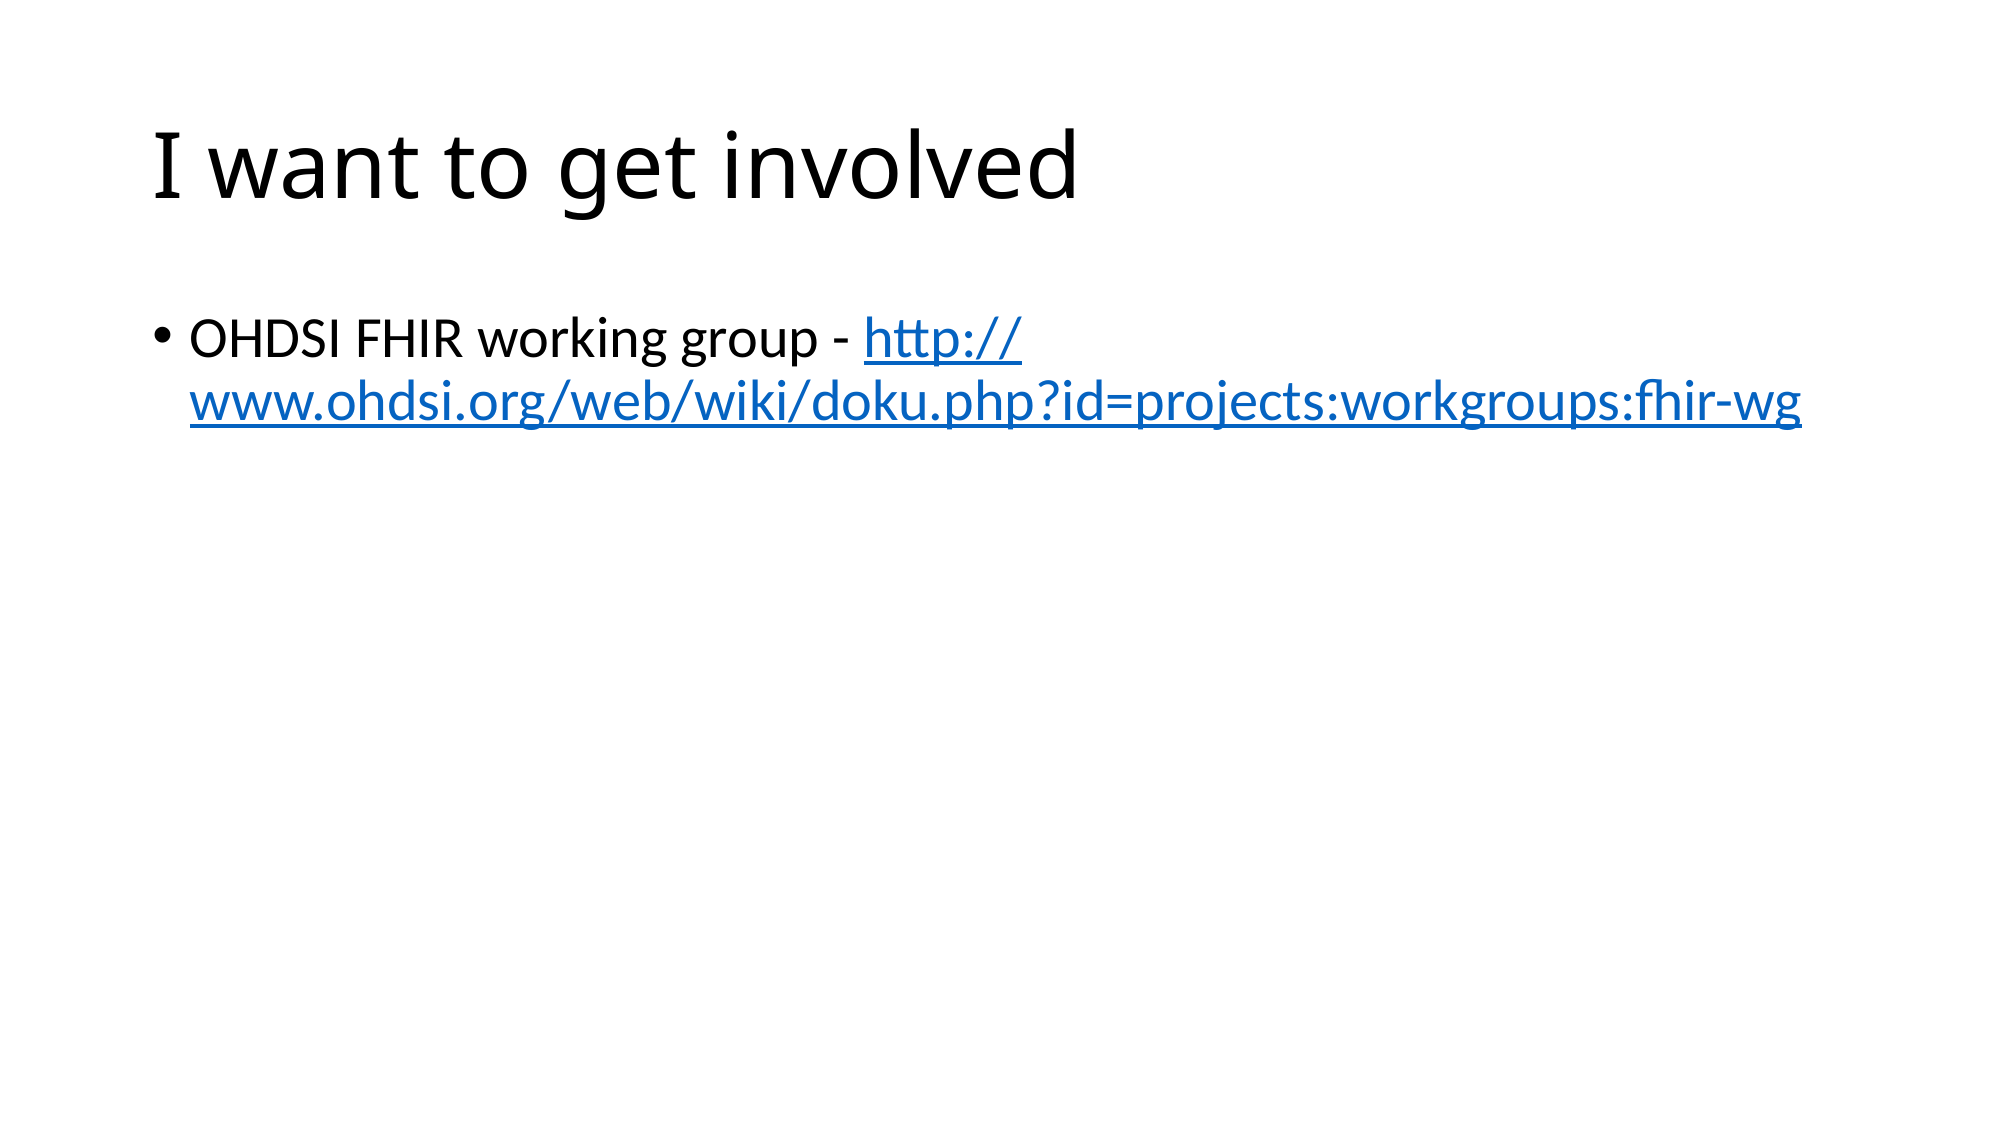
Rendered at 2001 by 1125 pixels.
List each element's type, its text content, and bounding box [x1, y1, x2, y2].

title I want to get involved [137, 59, 1863, 278]
list OHDSI FHIR working group - http://www.ohdsi.org/web/wiki/doku.php?id=projects:workgroups:fhir-wg [137, 299, 1863, 1014]
